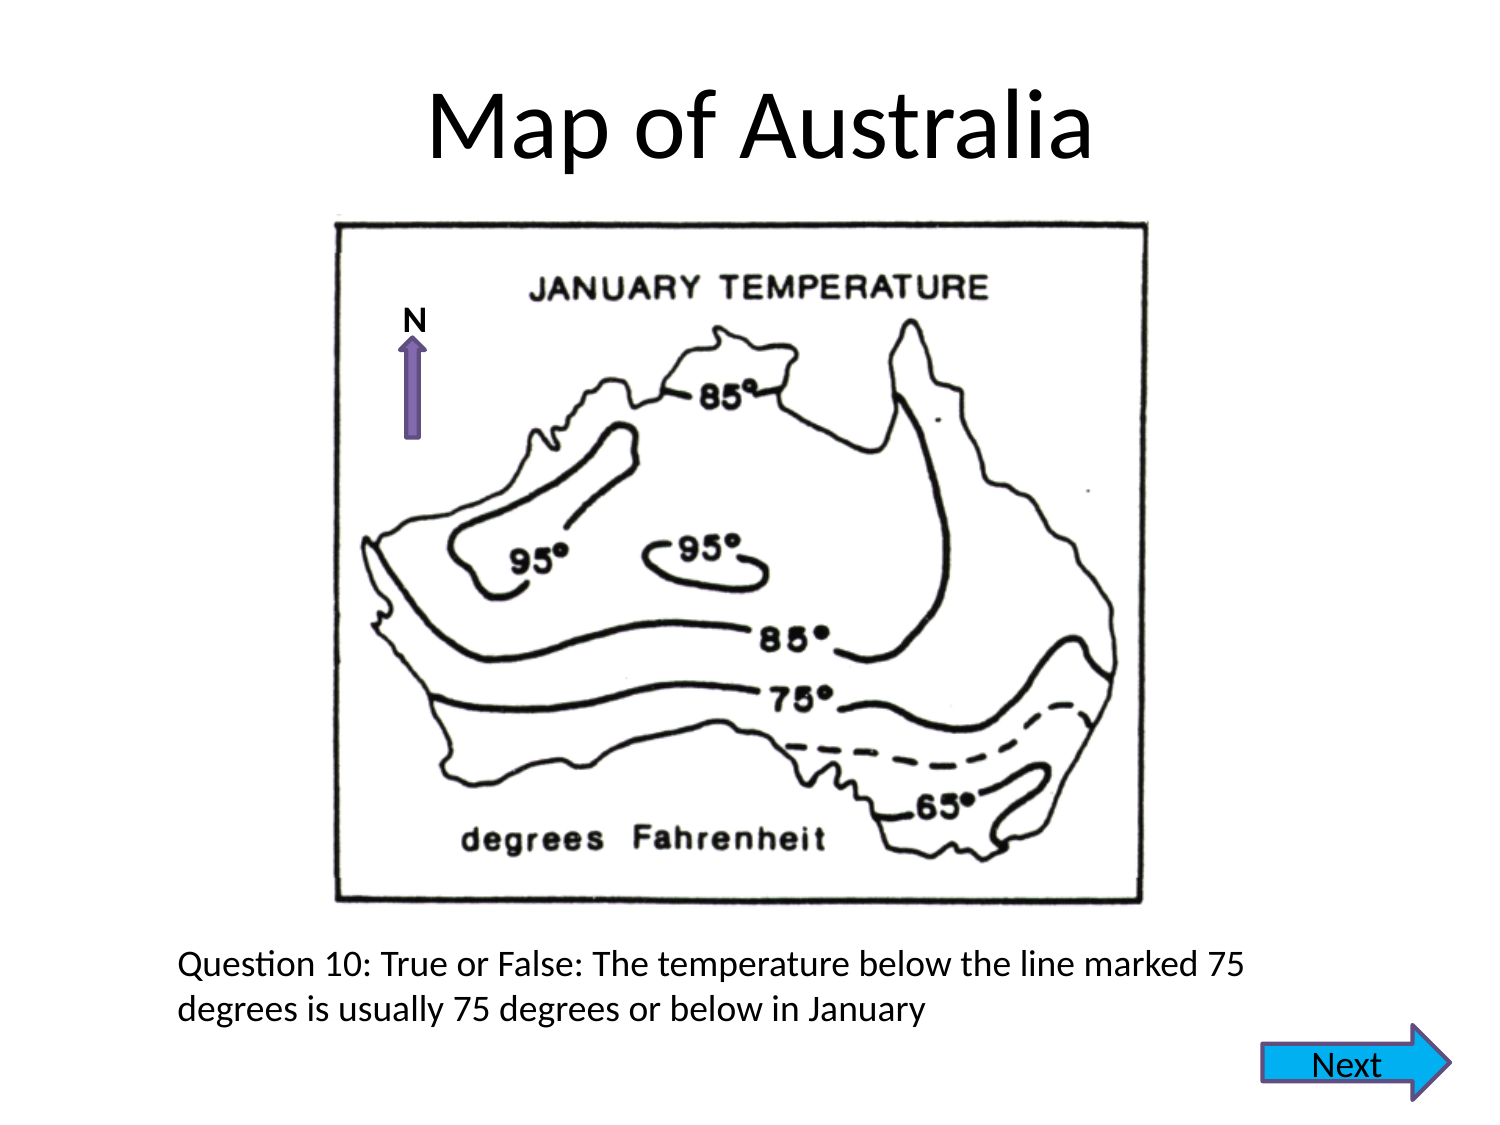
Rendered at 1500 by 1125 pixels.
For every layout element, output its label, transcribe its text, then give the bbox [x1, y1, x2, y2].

picture [324, 214, 1152, 911]
text_box Question 10: True or False: The temperature below the line marked 75 degrees is usually 75 degrees or below in January [162, 931, 1300, 1037]
text_box Map of Australia [410, 51, 1112, 186]
text_box Next [1260, 1023, 1453, 1102]
